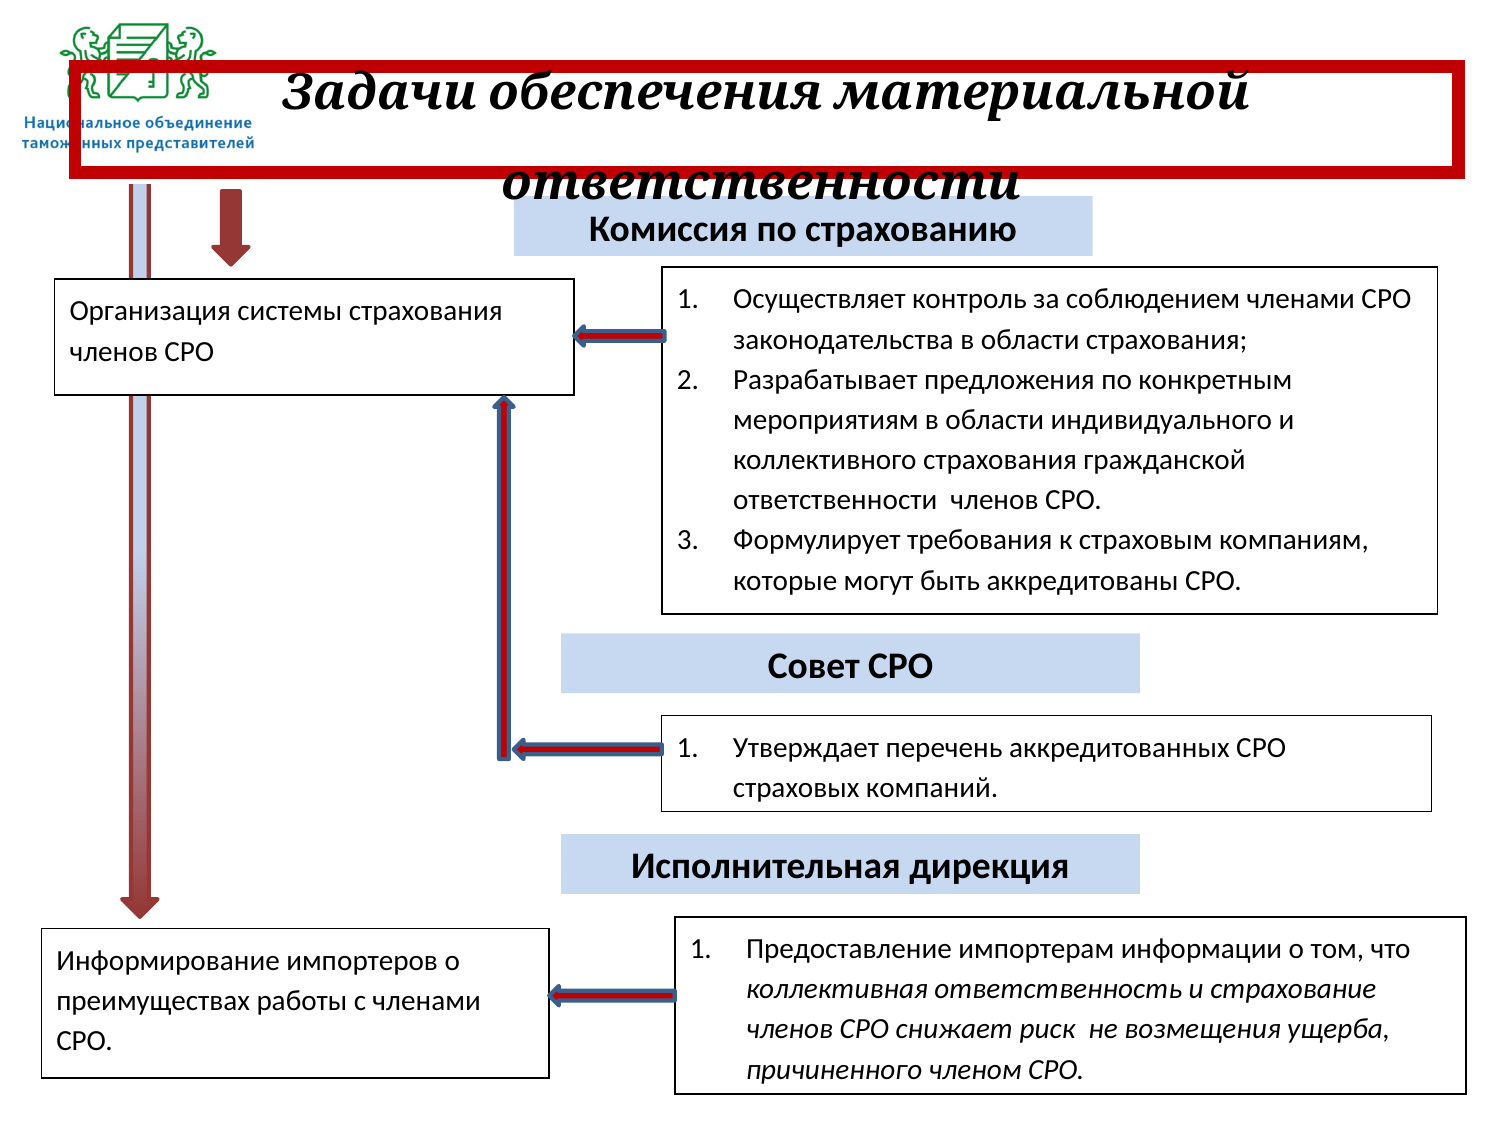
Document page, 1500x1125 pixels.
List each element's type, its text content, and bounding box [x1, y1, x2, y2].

text_box Утверждает перечень аккредитованных СРО страховых компаний. [661, 715, 1432, 812]
text_box Организация системы страхования членов СРО [54, 278, 575, 396]
text_box [547, 984, 677, 1008]
text_box Предоставление импортерам информации о том, что коллективная ответственность и страхование членов СРО снижает риск не возмещения ущерба, причиненного членом СРО. [674, 916, 1467, 1094]
text_box Комиссия по страхованию [513, 196, 1093, 256]
text_box [211, 193, 251, 267]
title Задачи обеспечения материальной ответственности [282, 66, 1459, 173]
text_box [120, 396, 160, 919]
text_box [128, 193, 151, 278]
text_box [492, 394, 516, 762]
text_box [511, 737, 664, 762]
text_box Осуществляет контроль за соблюдением членами СРО законодательства в области страхования; Разрабатывает предложения по конкретным мероприятиям в области индивидуального и коллективного страхования гражданской ответственности членов СРО. Формулирует требования к страховым компаниям, которые могут быть аккредитованы СРО. [661, 267, 1438, 615]
text_box Информирование импортеров о преимуществах работы с членами СРО. [41, 928, 550, 1078]
text_box Совет СРО [561, 633, 1140, 694]
text_box [572, 324, 667, 348]
text_box Исполнительная дирекция [561, 834, 1140, 894]
picture [2, 2, 277, 185]
